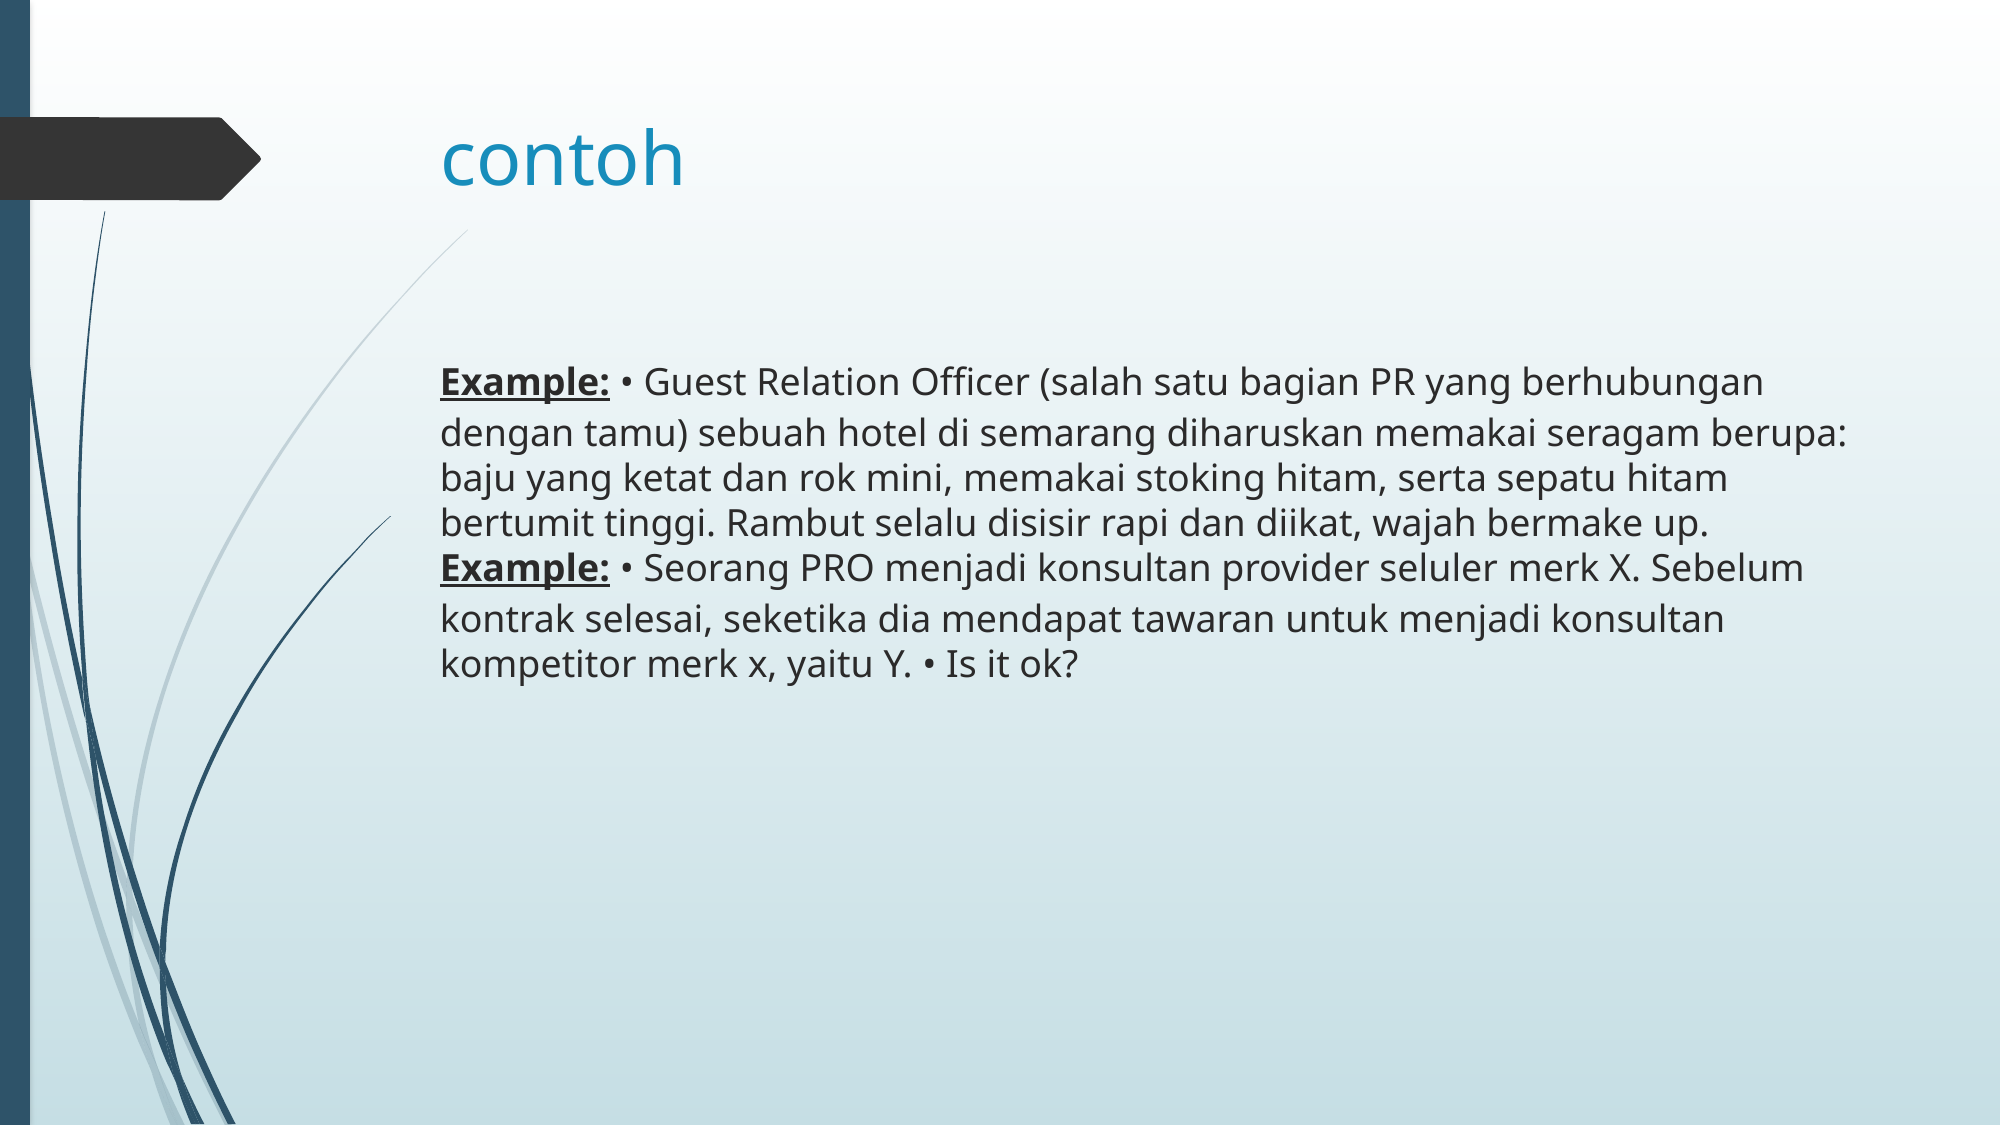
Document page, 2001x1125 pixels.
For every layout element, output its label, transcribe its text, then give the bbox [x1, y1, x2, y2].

title contoh [425, 102, 1888, 313]
list Example: • Guest Relation Officer (salah satu bagian PR yang berhubungan dengan tamu) sebuah hotel di semarang diharuskan memakai seragam berupa: baju yang ketat dan rok mini, memakai stoking hitam, serta sepatu hitam bertumit tinggi. Rambut selalu disisir rapi dan diikat, wajah bermake up. Example: • Seorang PRO menjadi konsultan provider seluler merk X. Sebelum kontrak selesai, seketika dia mendapat tawaran untuk menjadi konsultan kompetitor merk x, yaitu Y. • Is it ok? [424, 350, 1888, 970]
